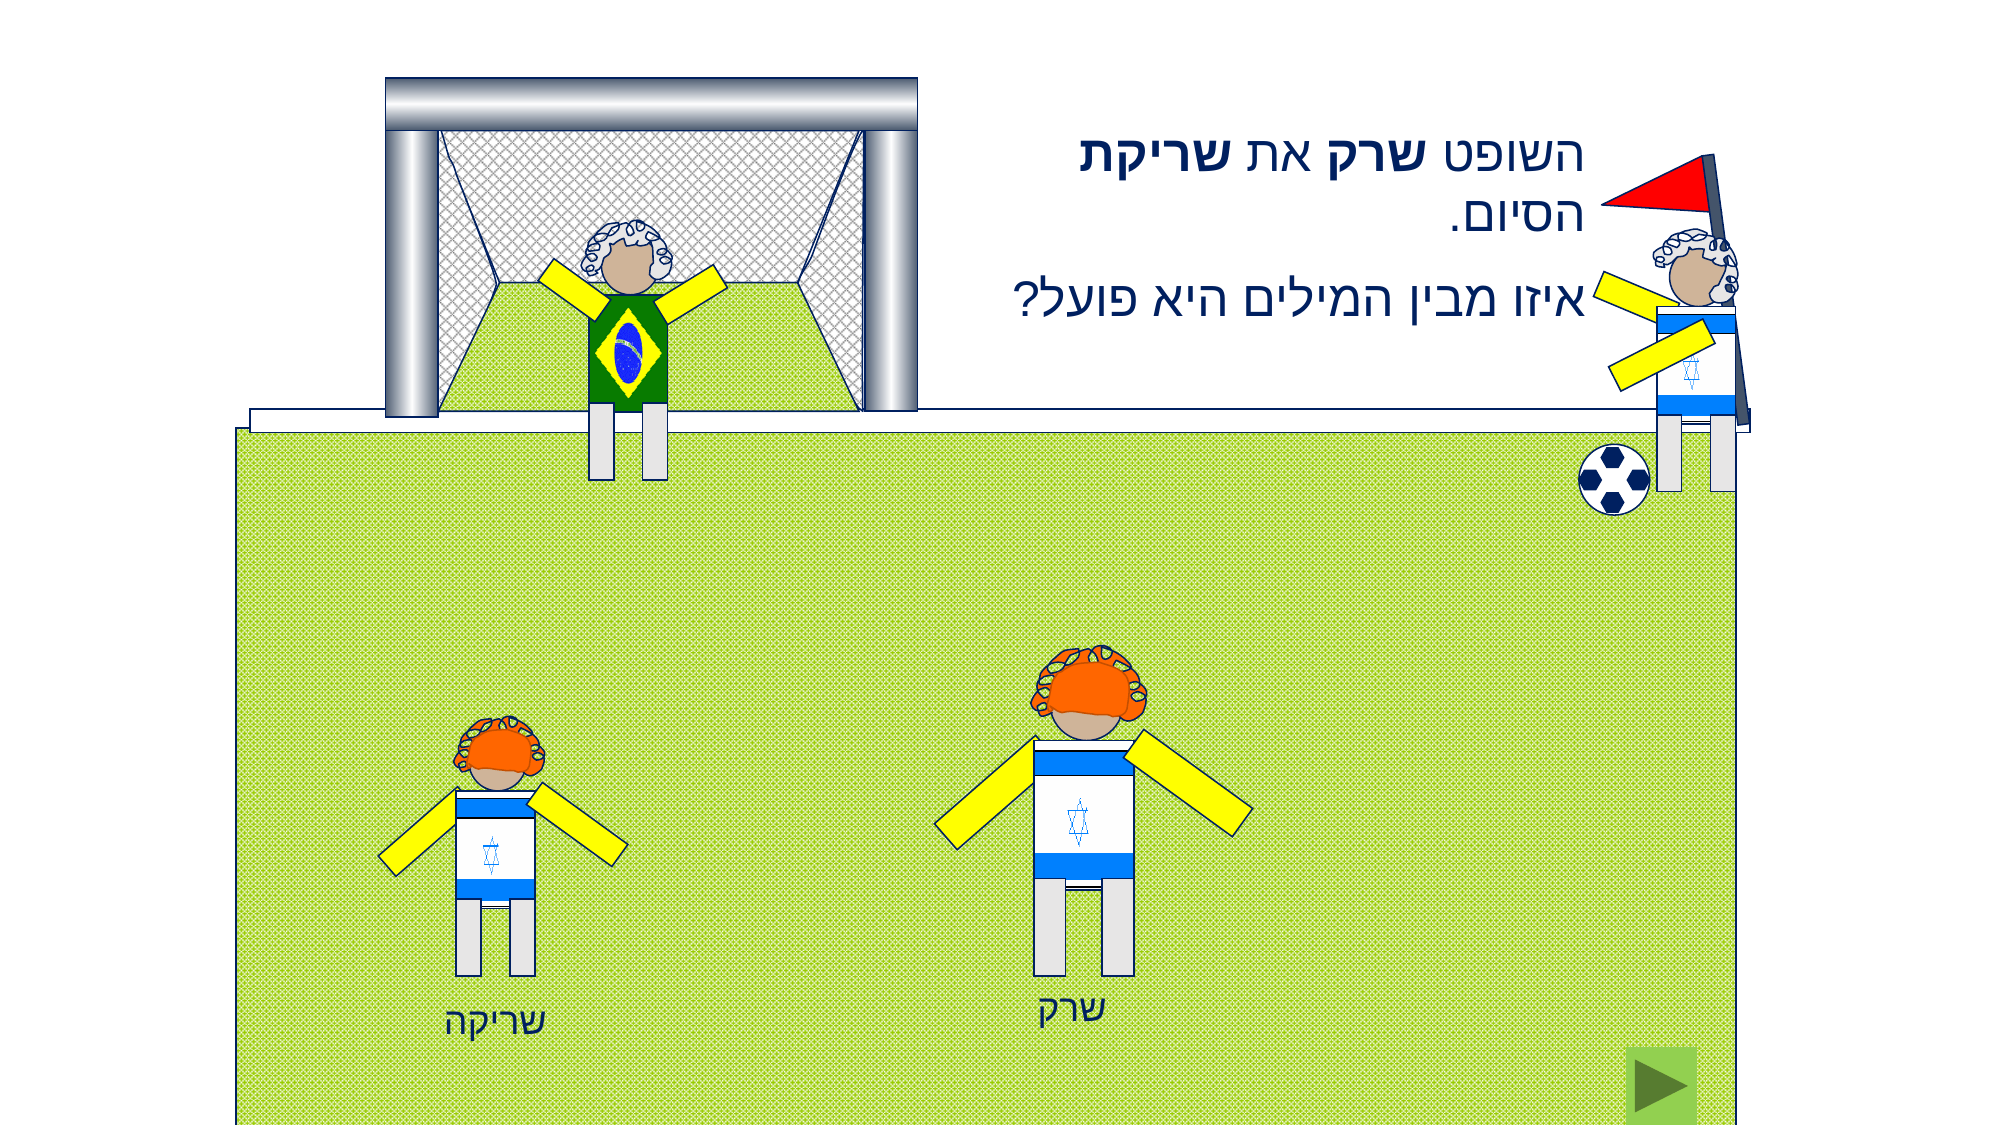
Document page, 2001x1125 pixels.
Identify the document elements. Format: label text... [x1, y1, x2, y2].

text_box [1626, 1046, 1697, 1125]
text_box [934, 735, 1040, 850]
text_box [373, 715, 631, 977]
text_box שרק [1022, 976, 1484, 1036]
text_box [1595, 231, 1751, 492]
text_box שריקה [429, 989, 878, 1049]
text_box [1030, 645, 1147, 722]
text_box [1051, 709, 1120, 740]
text_box [1033, 878, 1066, 976]
text_box [236, 427, 1737, 1125]
text_box השופט שרק את שריקת הסיום. איזו מבין המילים היא פועל? [934, 113, 1602, 334]
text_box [1578, 444, 1650, 516]
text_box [1614, 160, 1733, 230]
text_box [1033, 740, 1135, 891]
text_box [1102, 878, 1134, 976]
text_box [1047, 662, 1130, 717]
text_box [1123, 729, 1253, 837]
text_box [729, 408, 1589, 433]
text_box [539, 219, 726, 481]
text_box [385, 77, 918, 418]
text_box [249, 408, 534, 433]
